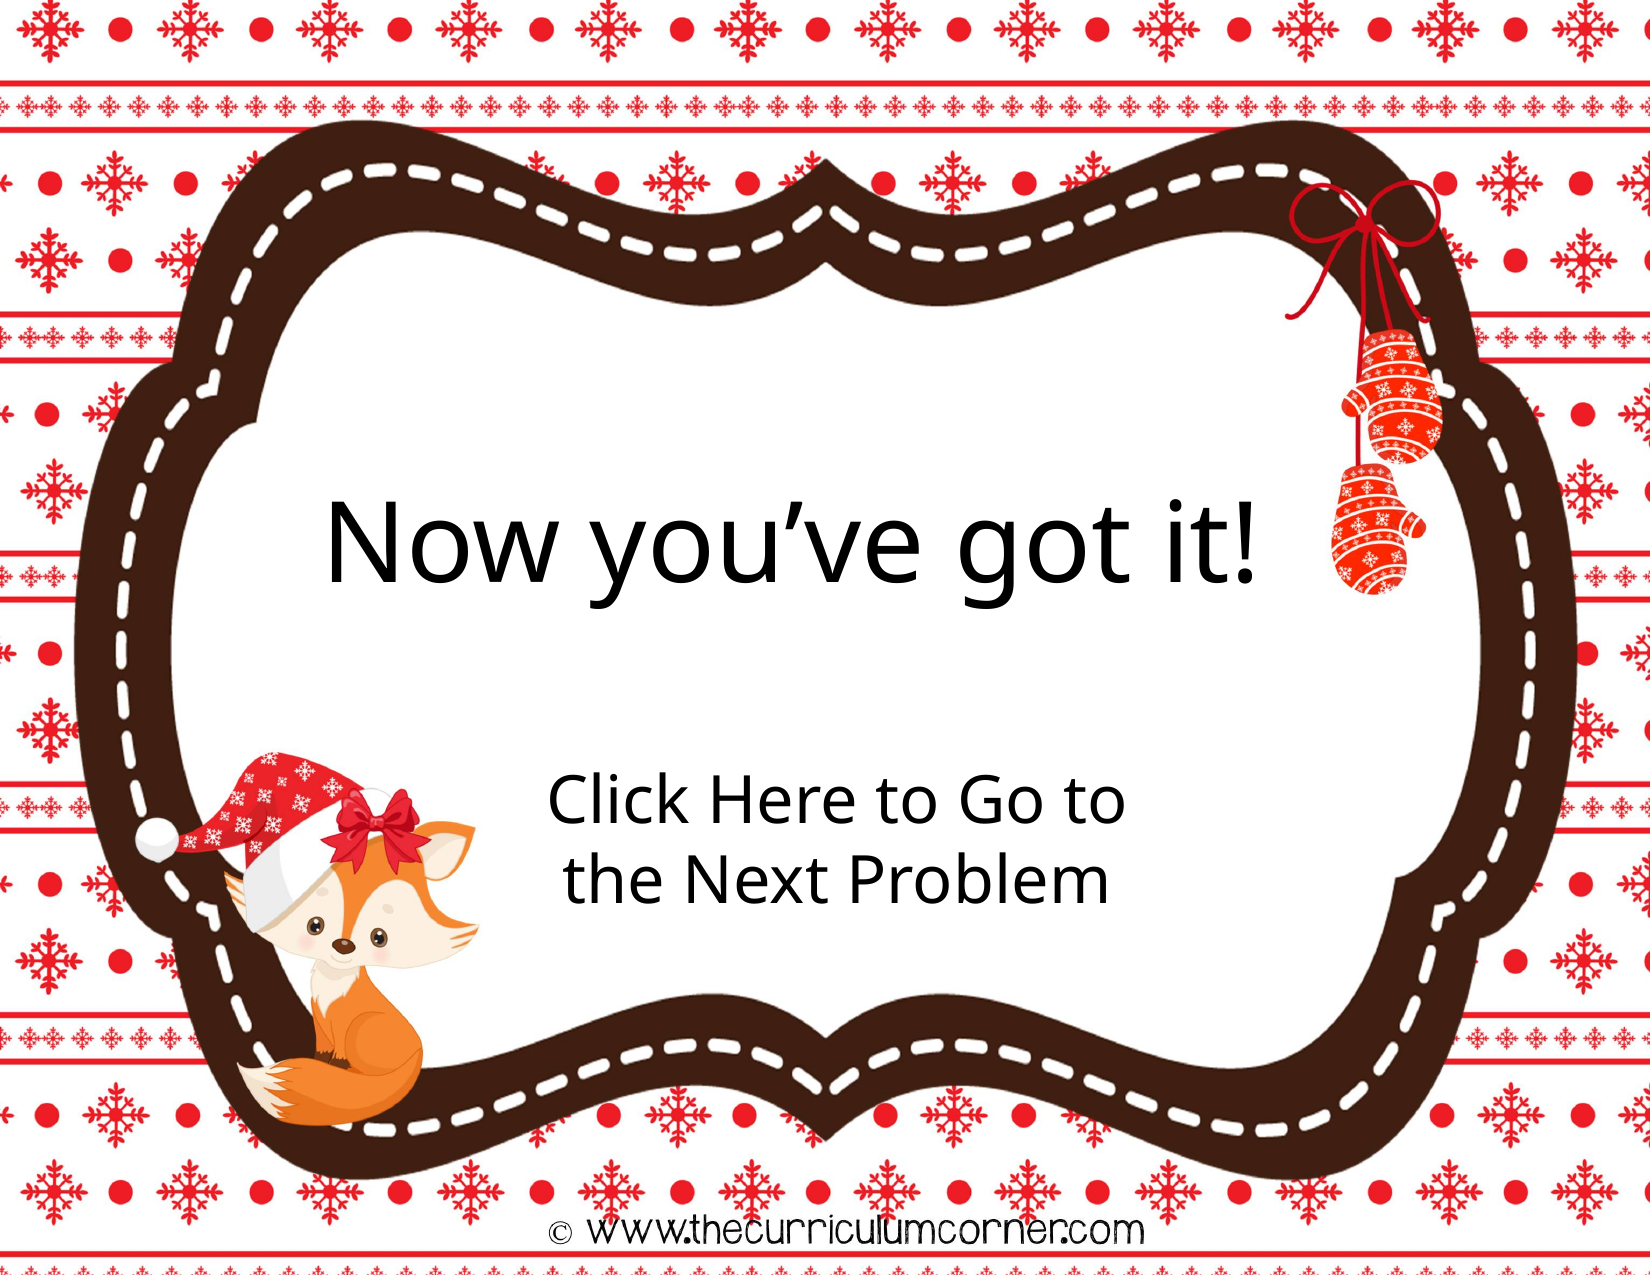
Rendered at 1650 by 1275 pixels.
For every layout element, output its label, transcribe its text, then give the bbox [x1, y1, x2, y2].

text_box Click Here to Go to the Next Problem [512, 749, 1163, 925]
picture [0, 0, 1650, 1275]
text_box Now you’ve got it! [306, 462, 1277, 613]
